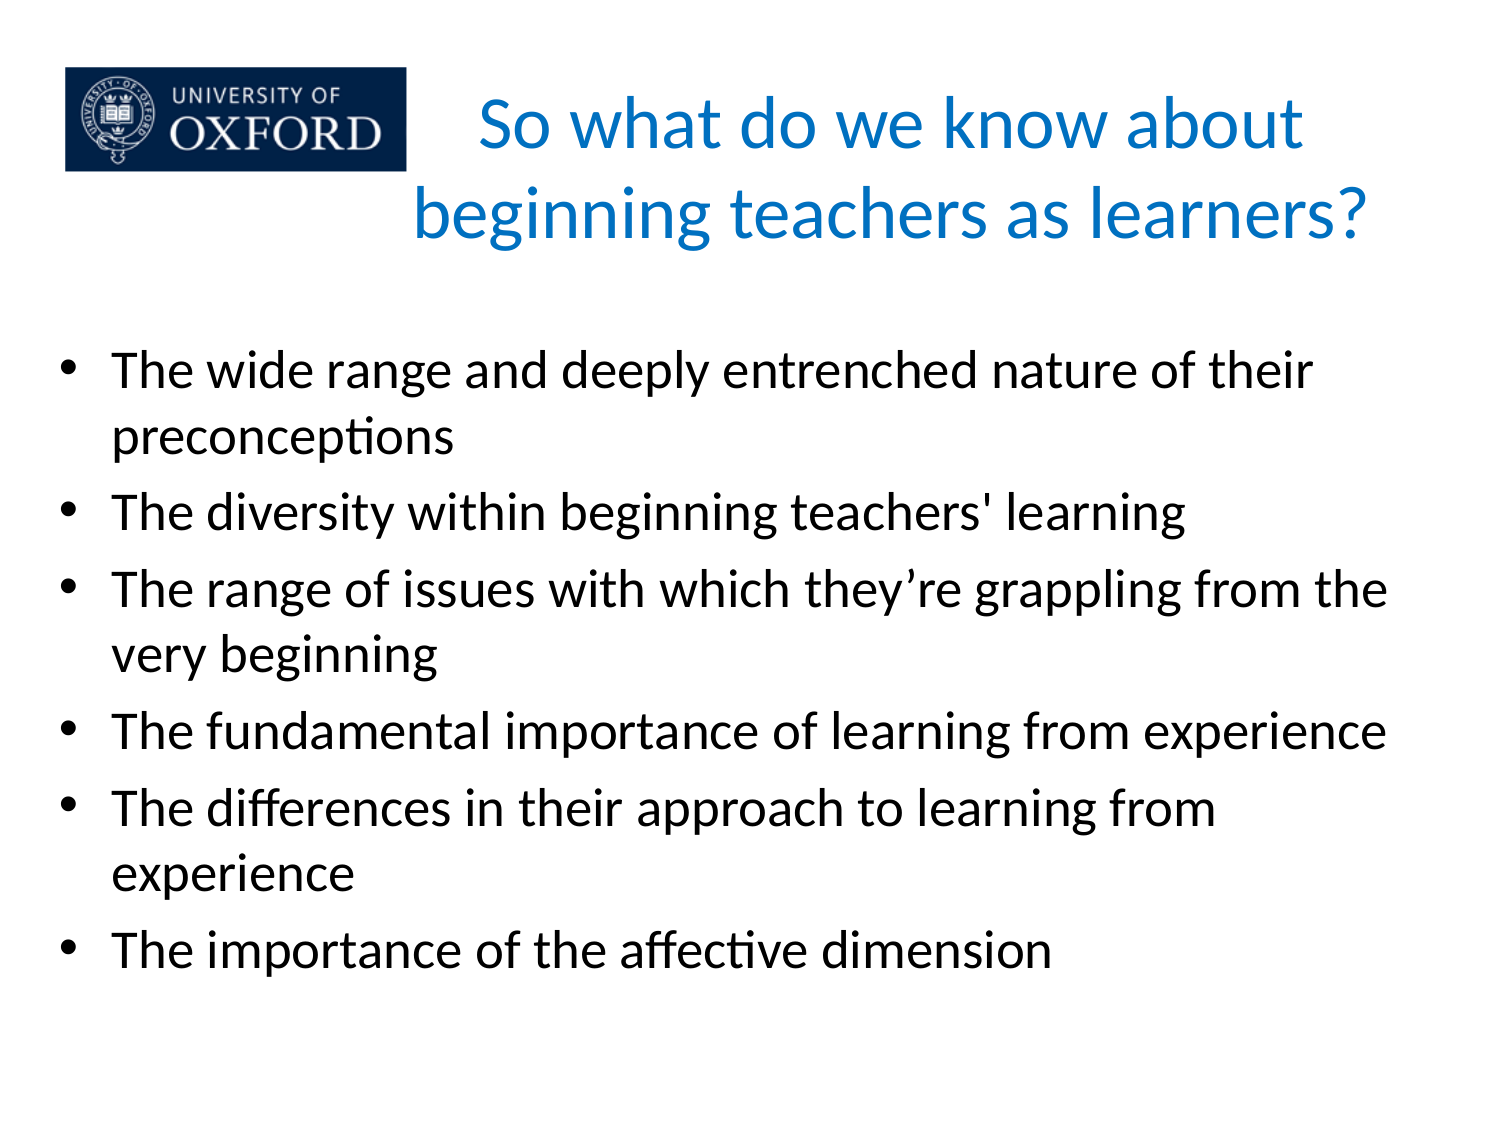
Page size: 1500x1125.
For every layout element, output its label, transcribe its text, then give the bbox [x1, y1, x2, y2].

picture [64, 66, 408, 173]
text_box So what do we know about beginning teachers as learners? [383, 66, 1400, 262]
list The wide range and deeply entrenched nature of their preconceptions The diversity within beginning teachers' learning The range of issues with which they’re grappling from the very beginning The fundamental importance of learning from experience The differences in their approach to learning from experience The importance of the affective dimension [43, 326, 1424, 1099]
